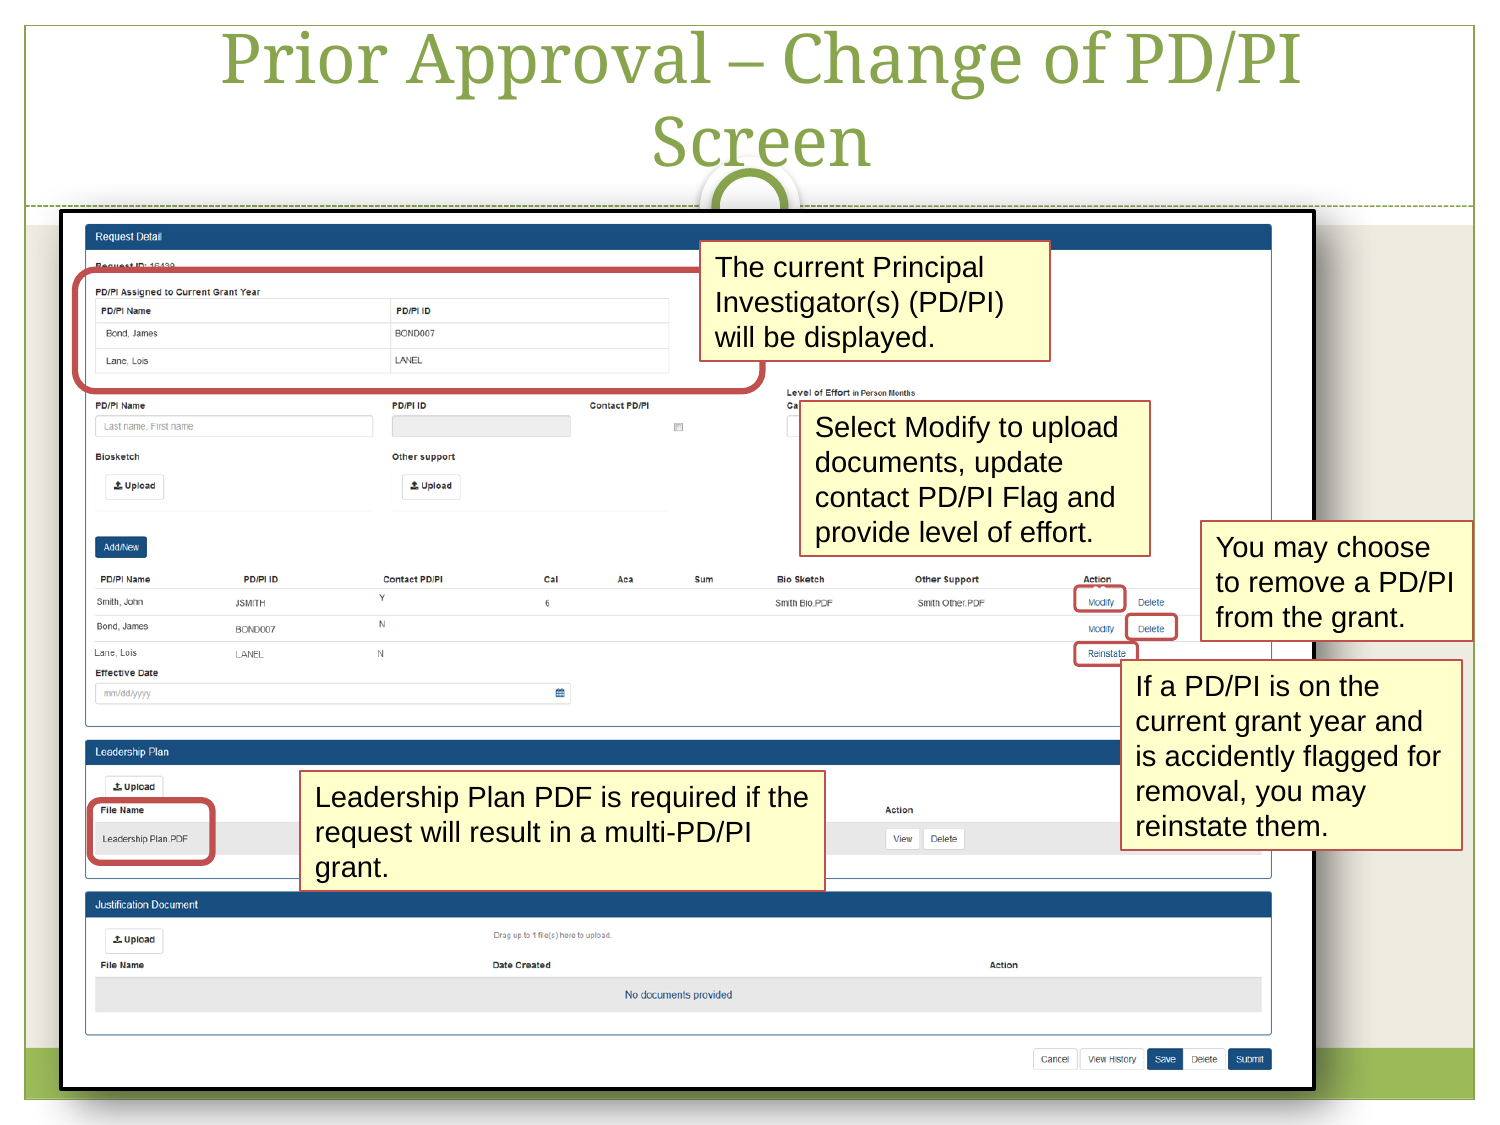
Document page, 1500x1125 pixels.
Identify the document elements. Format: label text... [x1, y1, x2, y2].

title Prior Approval – Change of PD/PI Screen [62, 4, 1463, 188]
picture [62, 212, 1313, 1088]
text_box You may choose to remove a PD/PI from the grant. [1318, 521, 1473, 641]
text_box If a PD/PI is on the current grant year and is accidently flagged for removal, you may reinstate them. [1318, 660, 1463, 850]
